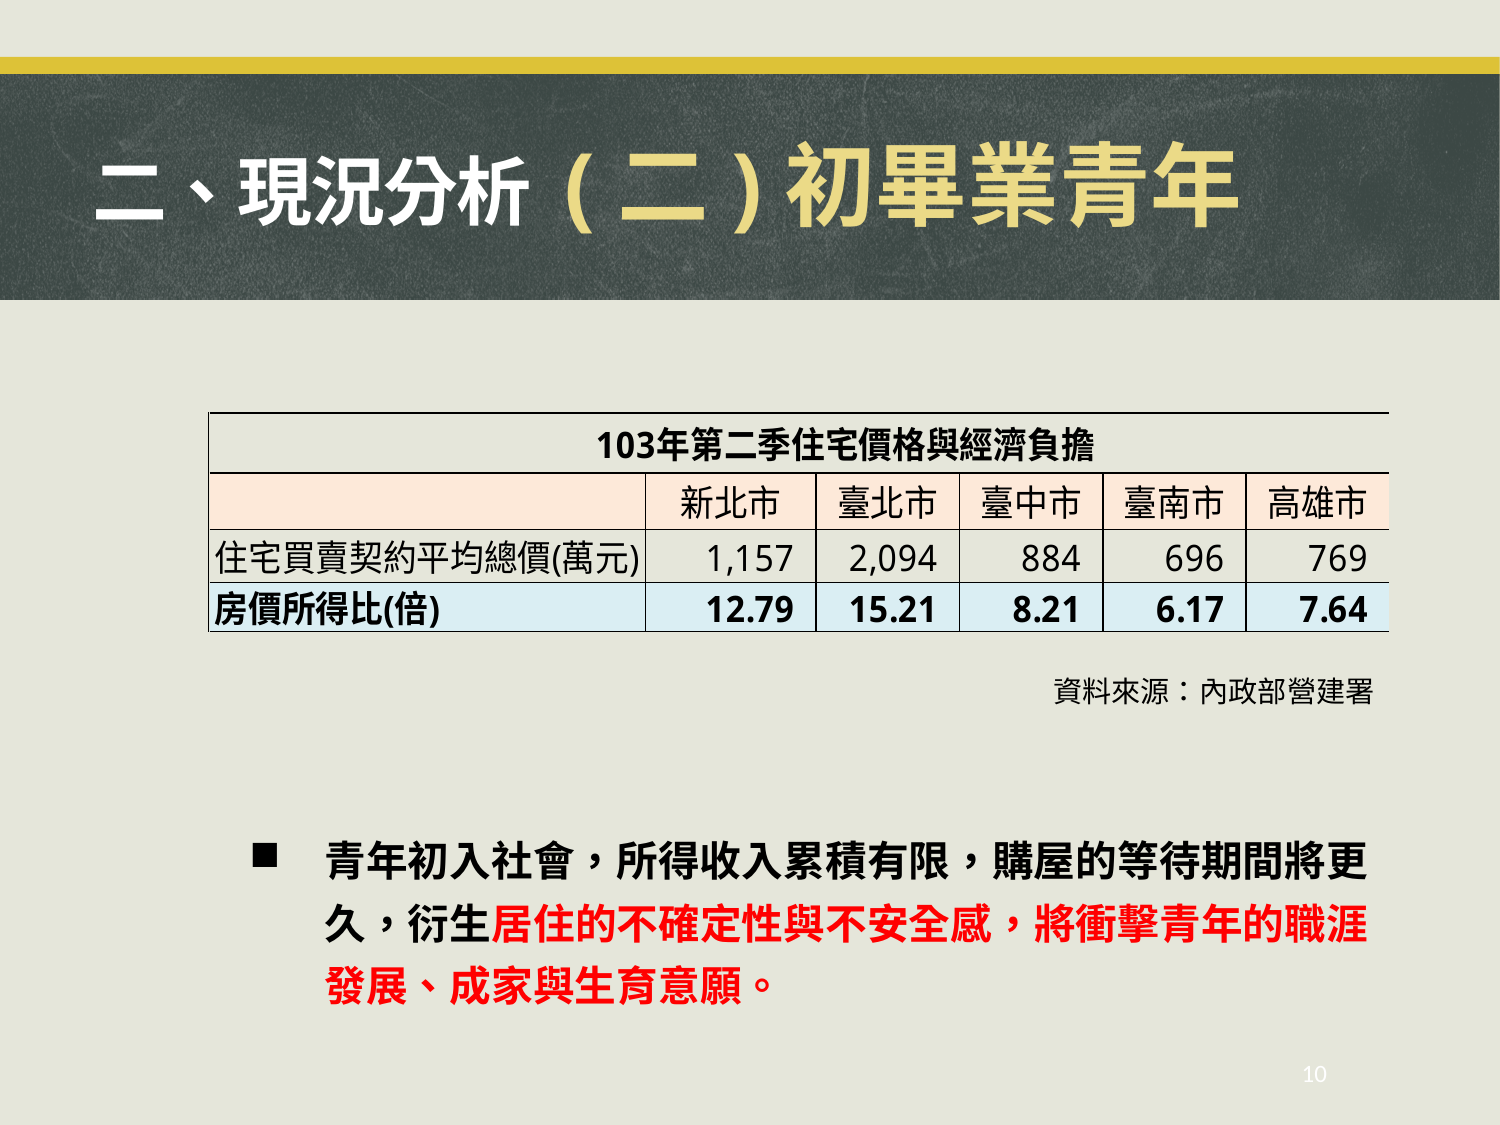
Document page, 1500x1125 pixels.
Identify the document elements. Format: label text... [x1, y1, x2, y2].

picture [207, 411, 1393, 635]
list 青年初入社會，所得收入累積有限，購屋的等待期間將更久，衍生居住的不確定性與不安全感，將衝擊青年的職涯發展、成家與生育意願。 [234, 815, 1395, 1000]
slide_number 10 [1099, 1042, 1343, 1103]
title 二、現況分析 (二)初畢業青年 [0, 76, 1500, 300]
text_box 資料來源：內政部營建署 [802, 665, 1394, 716]
